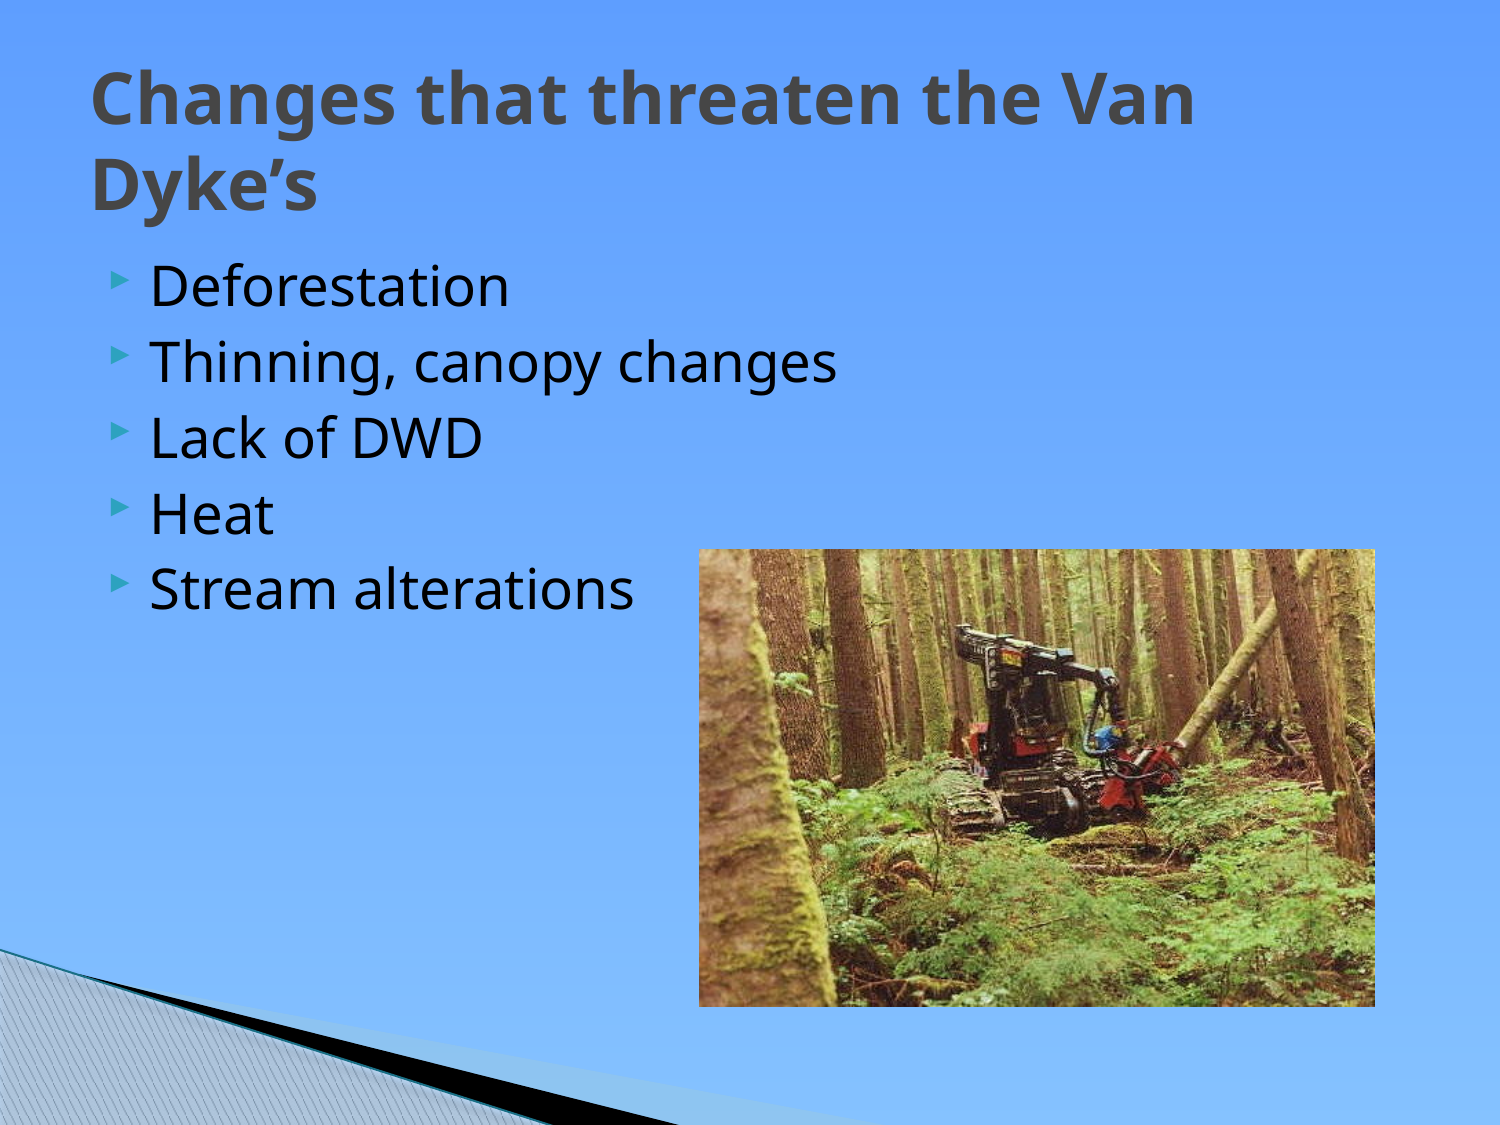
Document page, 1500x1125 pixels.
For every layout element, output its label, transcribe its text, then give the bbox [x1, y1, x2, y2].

title Changes that threaten the Van Dyke’s [75, 45, 1425, 233]
list Deforestation Thinning, canopy changes Lack of DWD Heat Stream alterations [75, 243, 1425, 986]
picture [699, 549, 1376, 1007]
